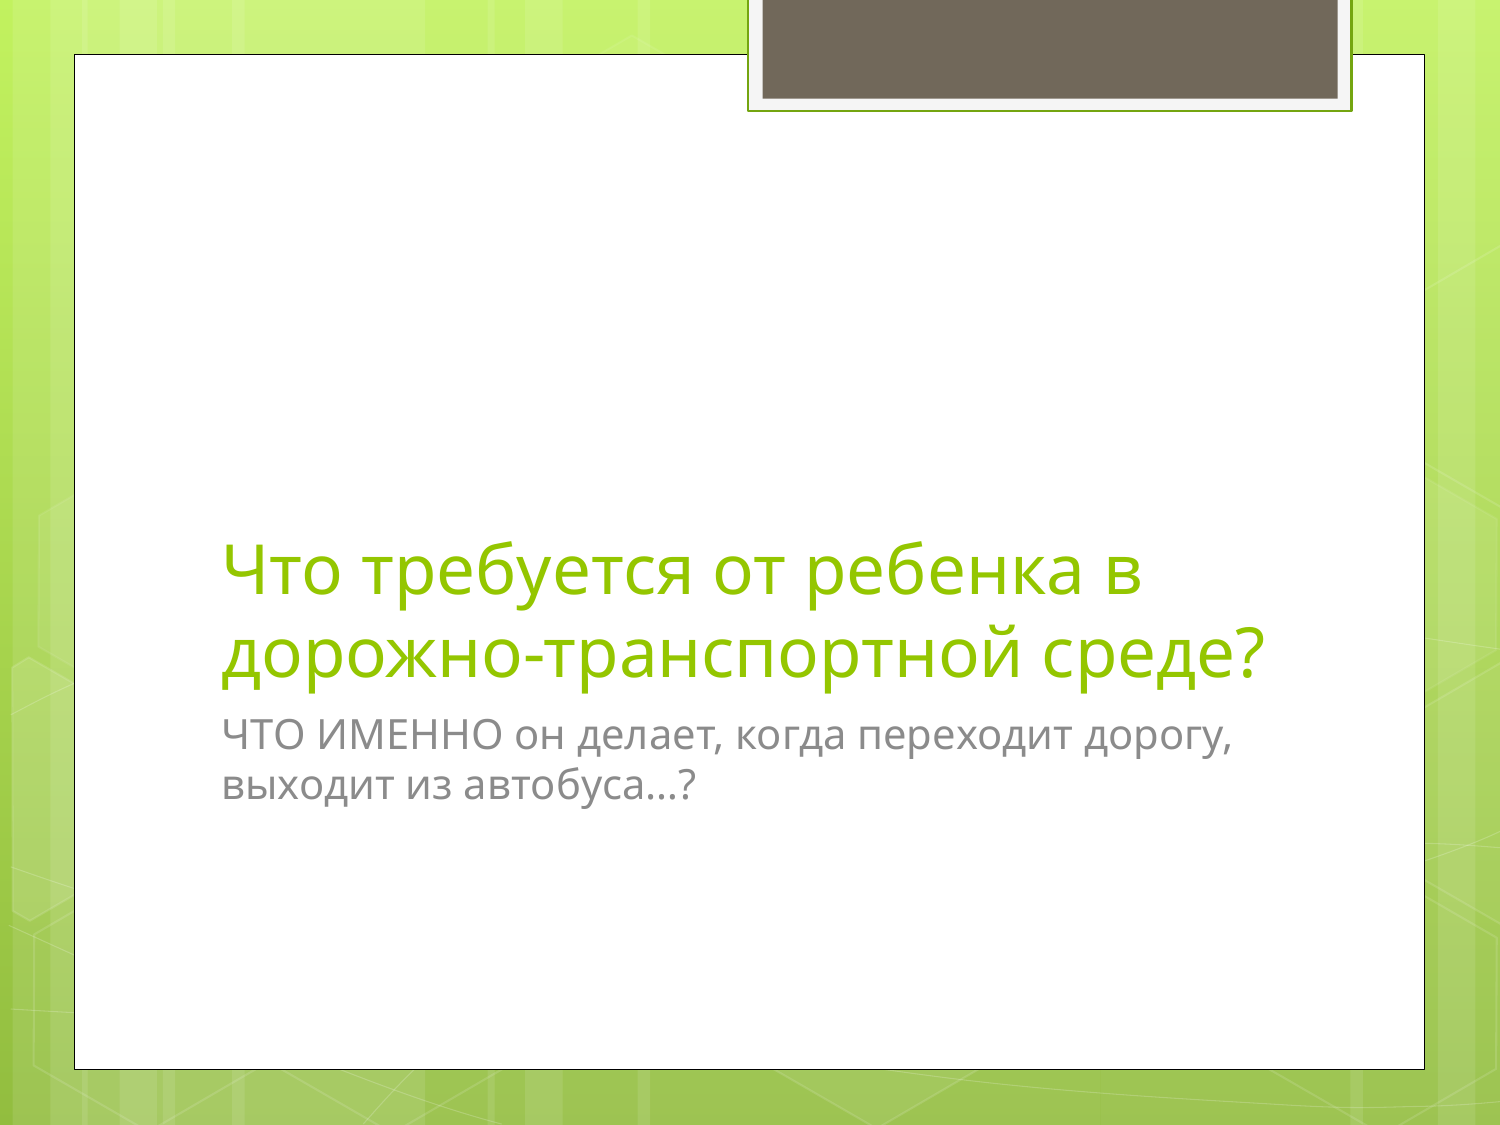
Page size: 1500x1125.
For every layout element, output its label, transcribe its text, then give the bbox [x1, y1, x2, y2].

title Что требуется от ребенка в дорожно-транспортной среде? [206, 475, 1296, 699]
list ЧТО ИМЕННО он делает, когда переходит дорогу, выходит из автобуса…? [206, 699, 1296, 950]
